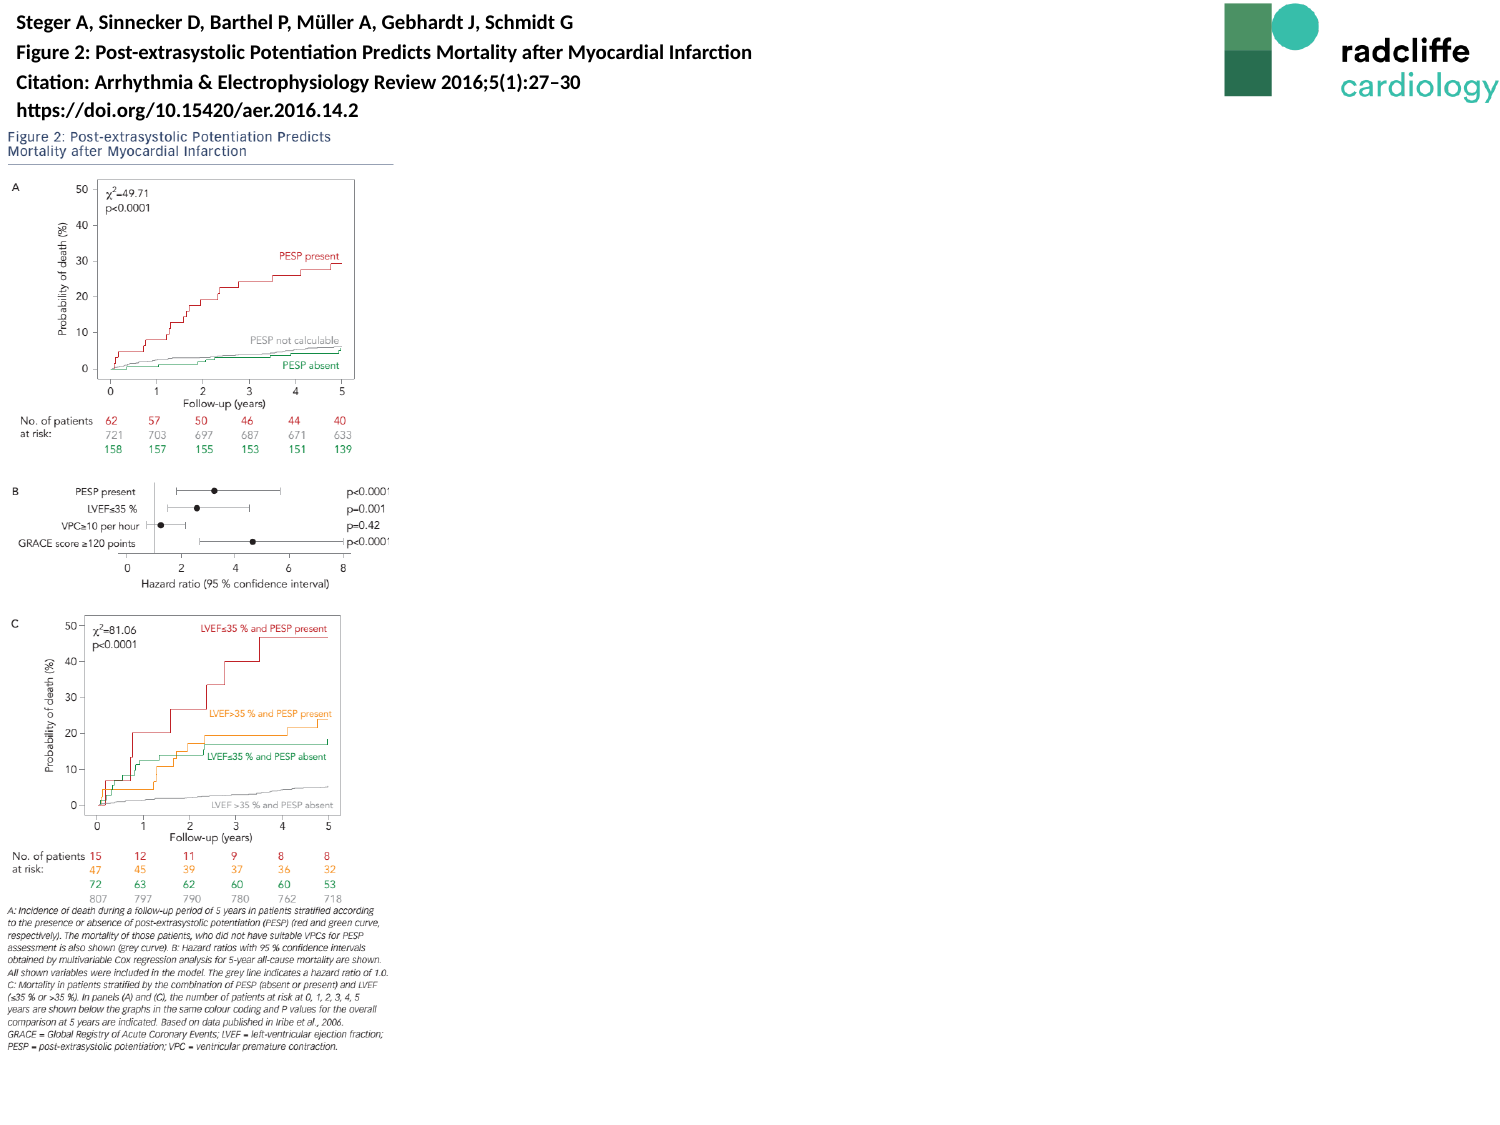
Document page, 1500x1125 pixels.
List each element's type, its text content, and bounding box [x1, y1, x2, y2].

picture [1224, 1, 1499, 104]
text_box Steger A, Sinnecker D, Barthel P, Müller A, Gebhardt J, Schmidt G [1, 1, 939, 31]
text_box https://doi.org/10.15420/aer.2016.14.2 [1, 89, 1500, 129]
text_box Figure 2: Post-extrasystolic Potentiation Predicts Mortality after Myocardial Infarction [1, 31, 1224, 60]
picture [1, 124, 469, 1063]
text_box Citation: Arrhythmia & Electrophysiology Review 2016;5(1):27–30 [1, 60, 1224, 89]
